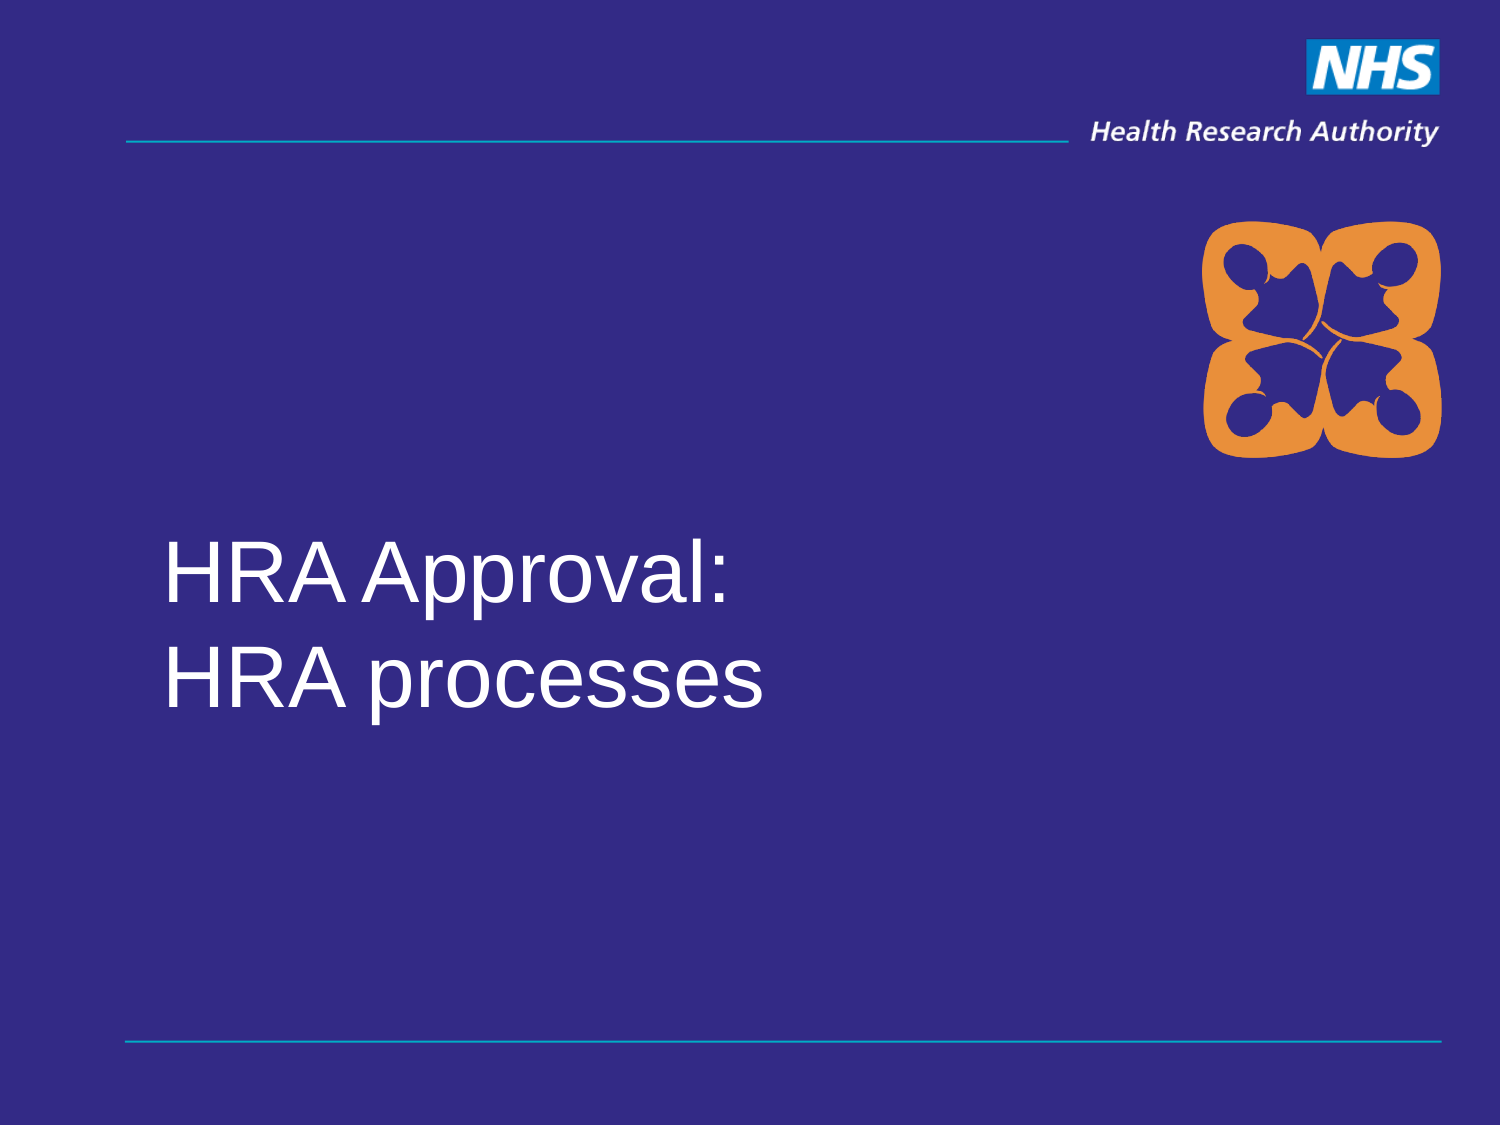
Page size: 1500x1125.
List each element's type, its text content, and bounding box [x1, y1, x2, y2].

picture [1041, 33, 1443, 152]
picture [1202, 220, 1442, 458]
title HRA Approval: HRA processes [147, 507, 1388, 695]
